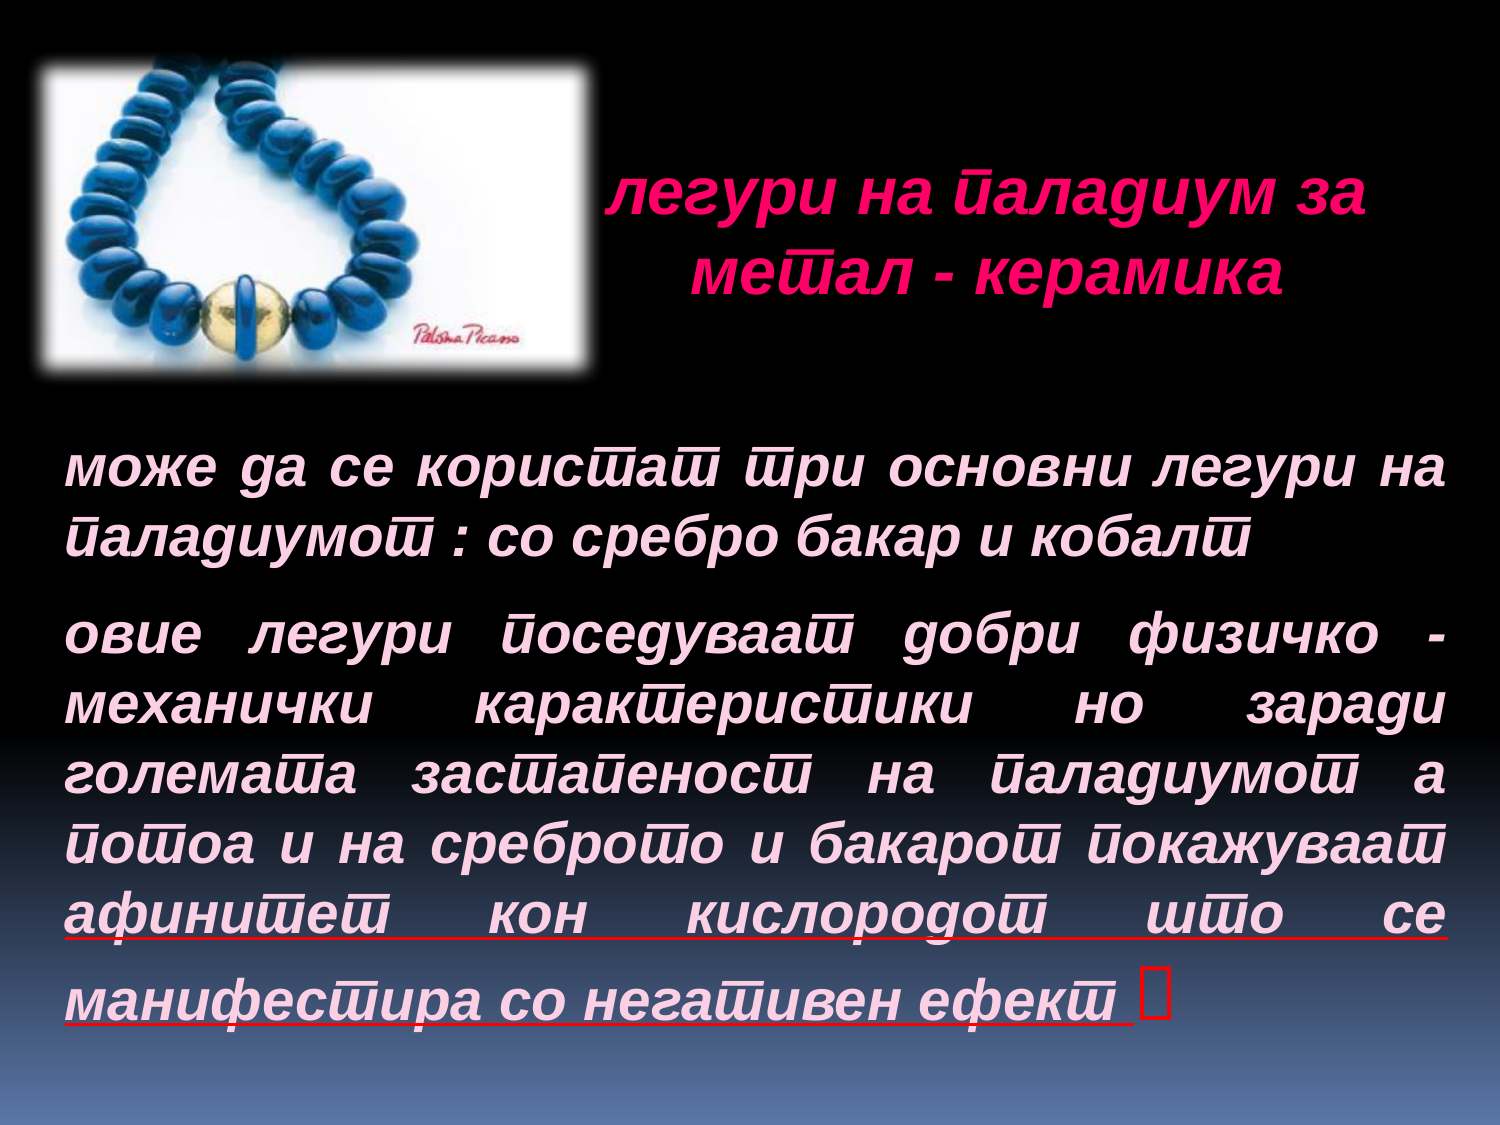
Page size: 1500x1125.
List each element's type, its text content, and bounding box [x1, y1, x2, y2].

text_box легури на паладиум за метал - керамика [615, 140, 1400, 385]
picture [24, 49, 606, 388]
text_box може да се користат три основни легури на паладиумот : со сребро бакар и кобалт овие легури поседуваат добри физичко - механички карактеристики но заради големата застапеност на паладиумот а потoa и нa среброто и бакарот покажуваат афинитет кон кислородот што се манифестира со негативен ефект  [49, 340, 1463, 1043]
